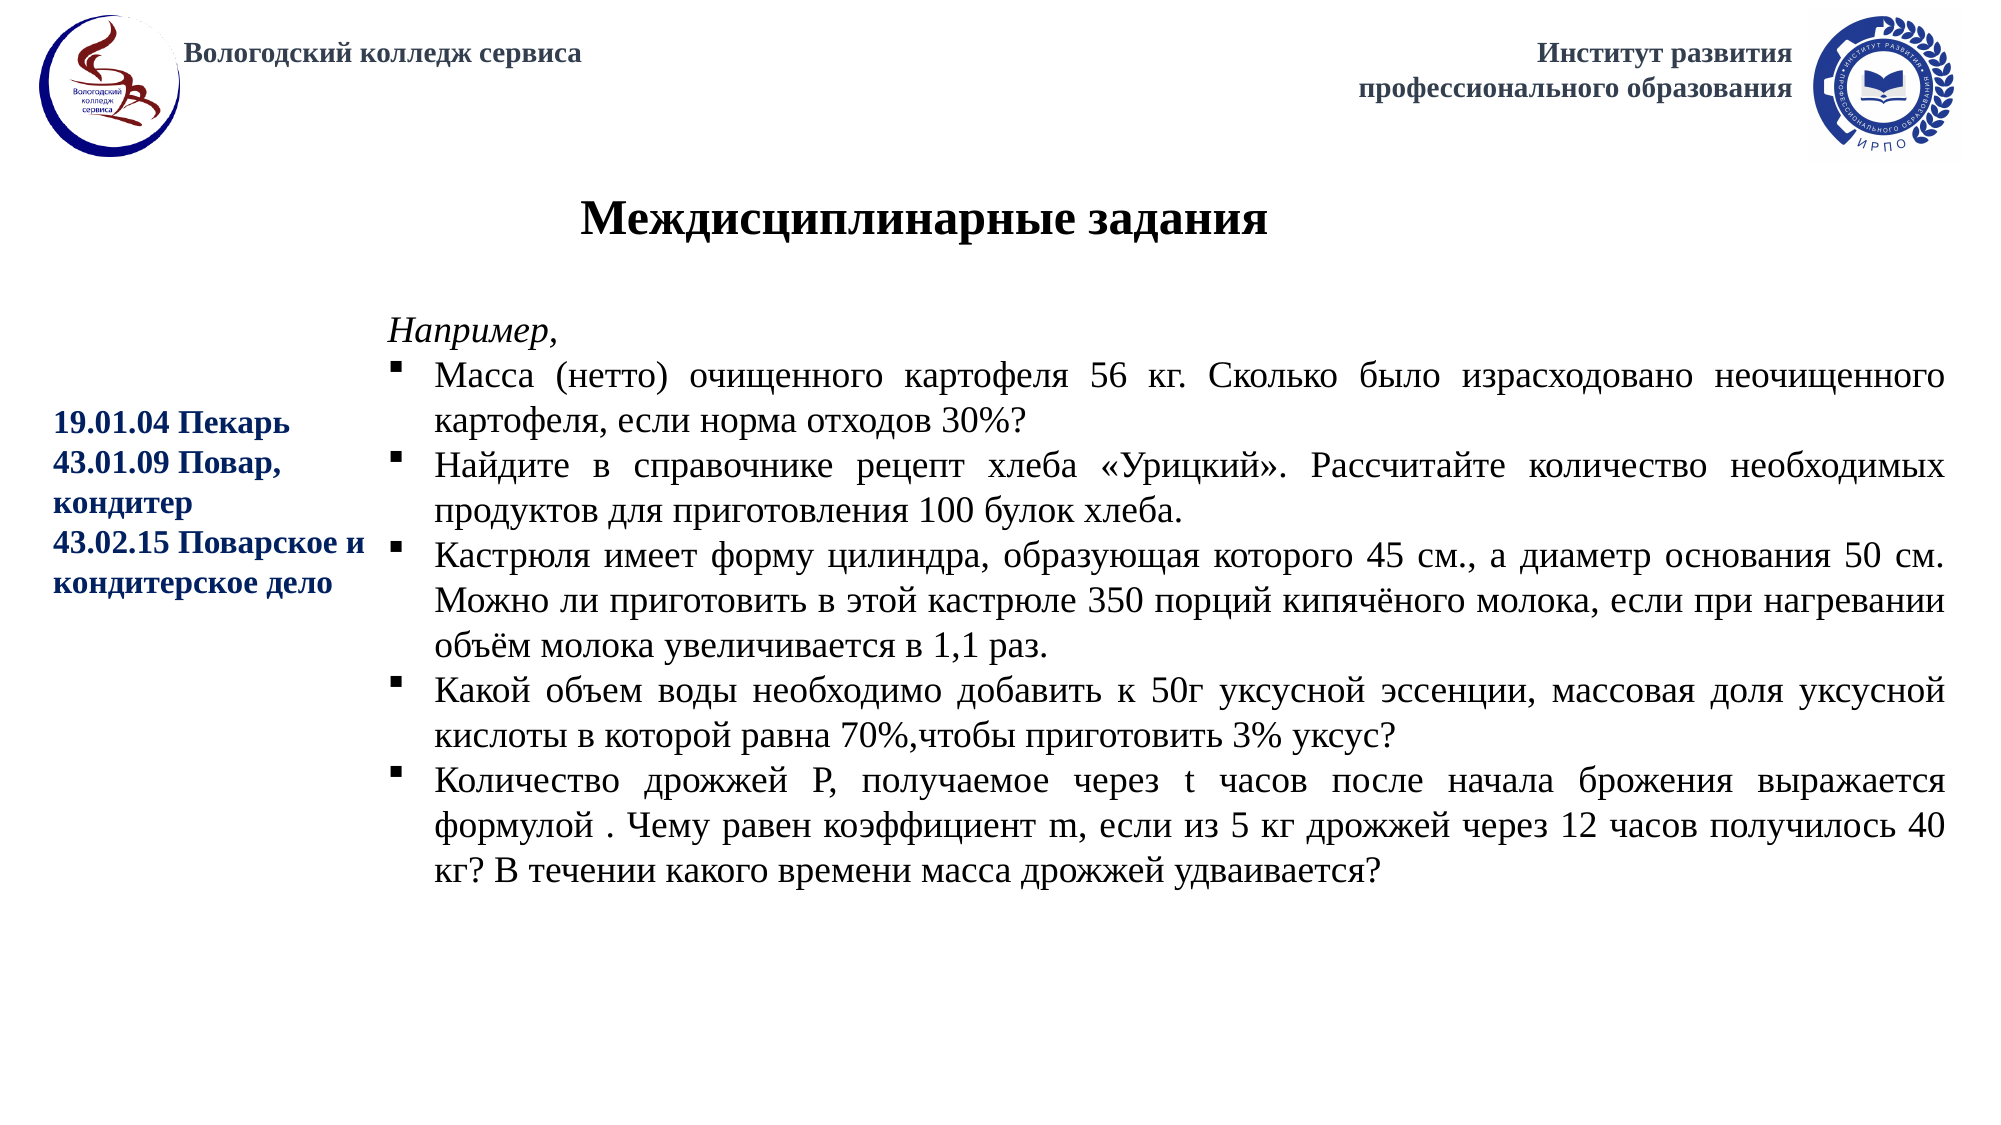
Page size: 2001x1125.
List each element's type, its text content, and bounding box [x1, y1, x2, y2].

picture [39, 15, 180, 157]
text_box Институт развития профессионального образования [1296, 25, 1807, 111]
text_box [460, 311, 1933, 367]
picture [1807, 7, 1962, 162]
text_box Междисциплинарные задания [54, 177, 1795, 253]
text_box 19.01.04 Пекарь 43.01.09 Повар, кондитер 43.02.15 Поварское и кондитерское дело [38, 392, 430, 608]
text_box Вологодский колледж сервиса [180, 25, 598, 76]
